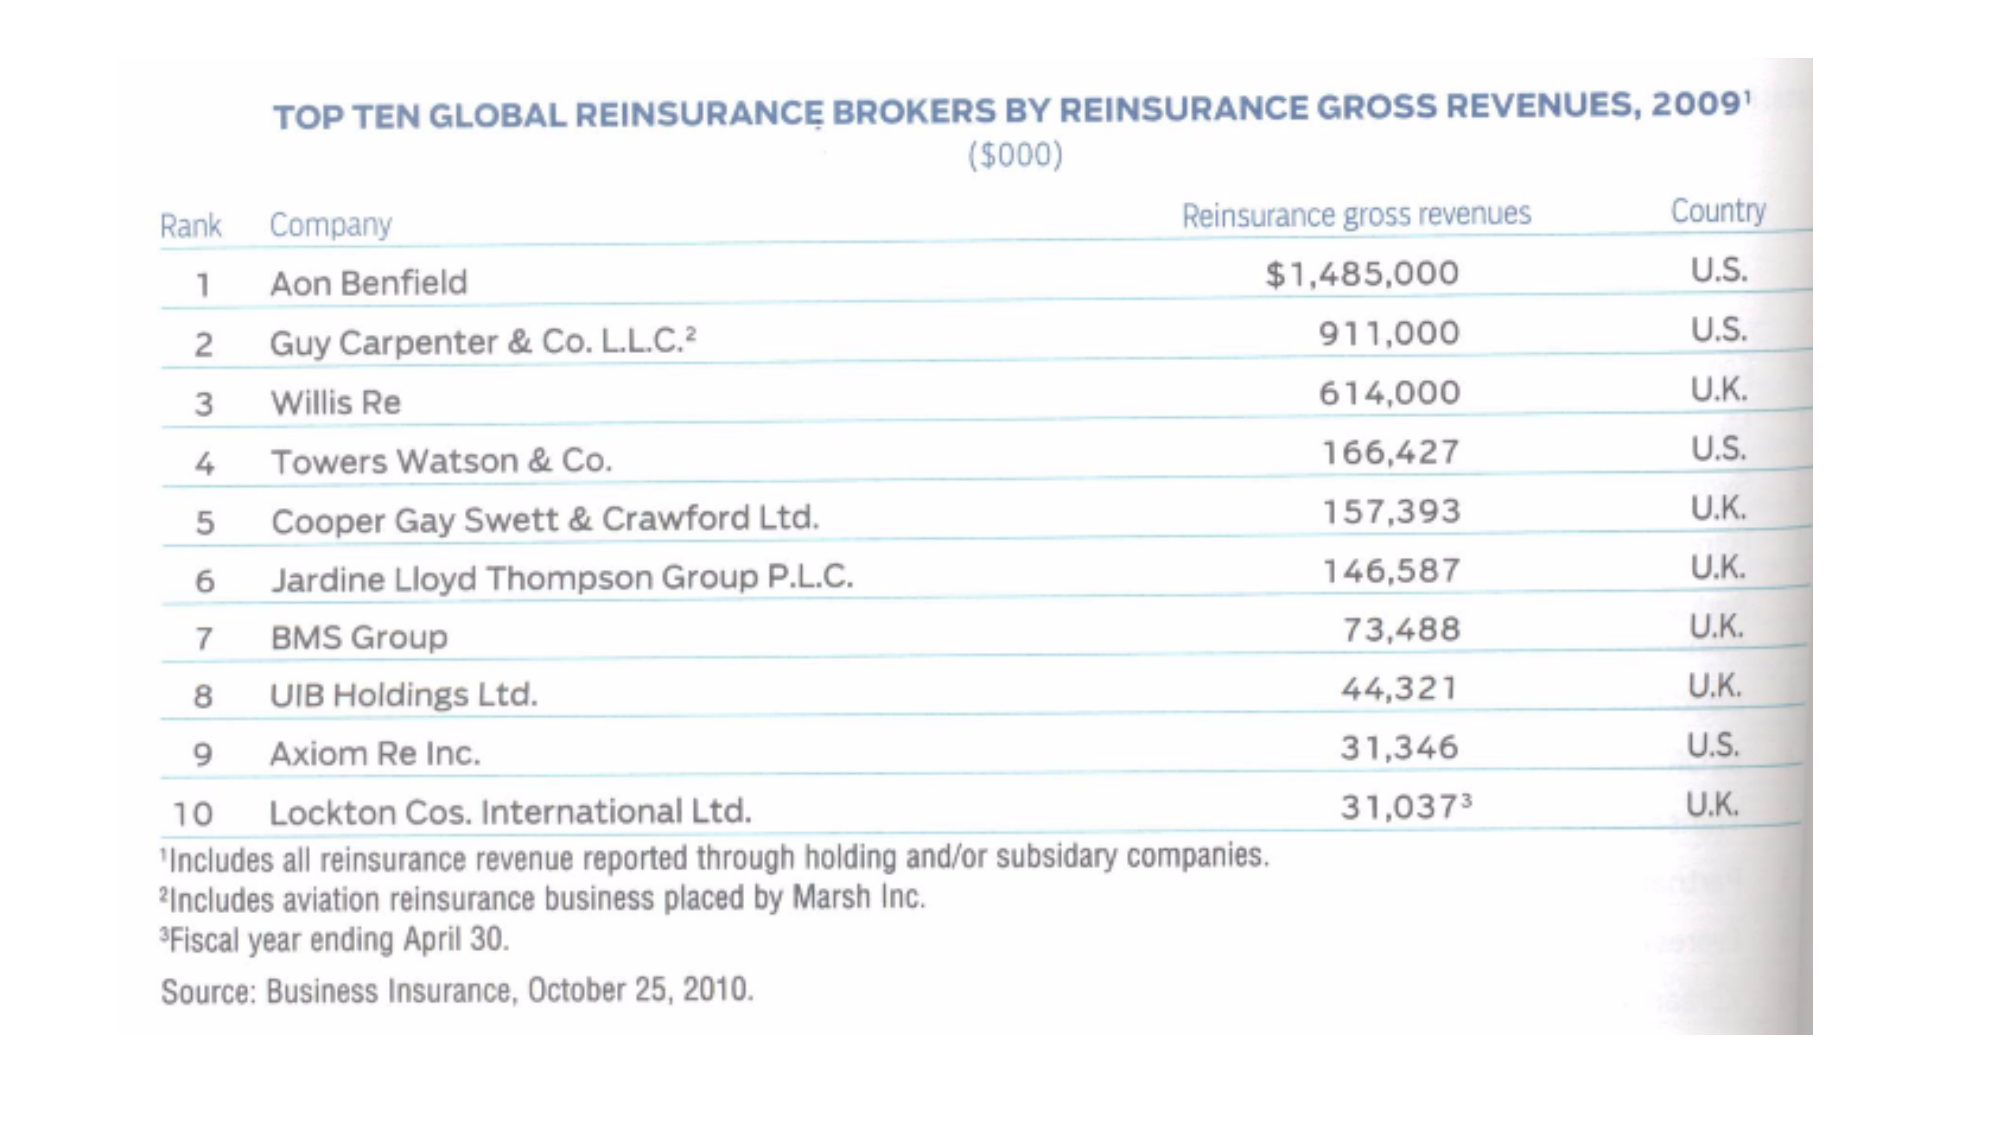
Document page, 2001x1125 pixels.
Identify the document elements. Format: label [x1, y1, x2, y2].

picture [117, 58, 1814, 1036]
